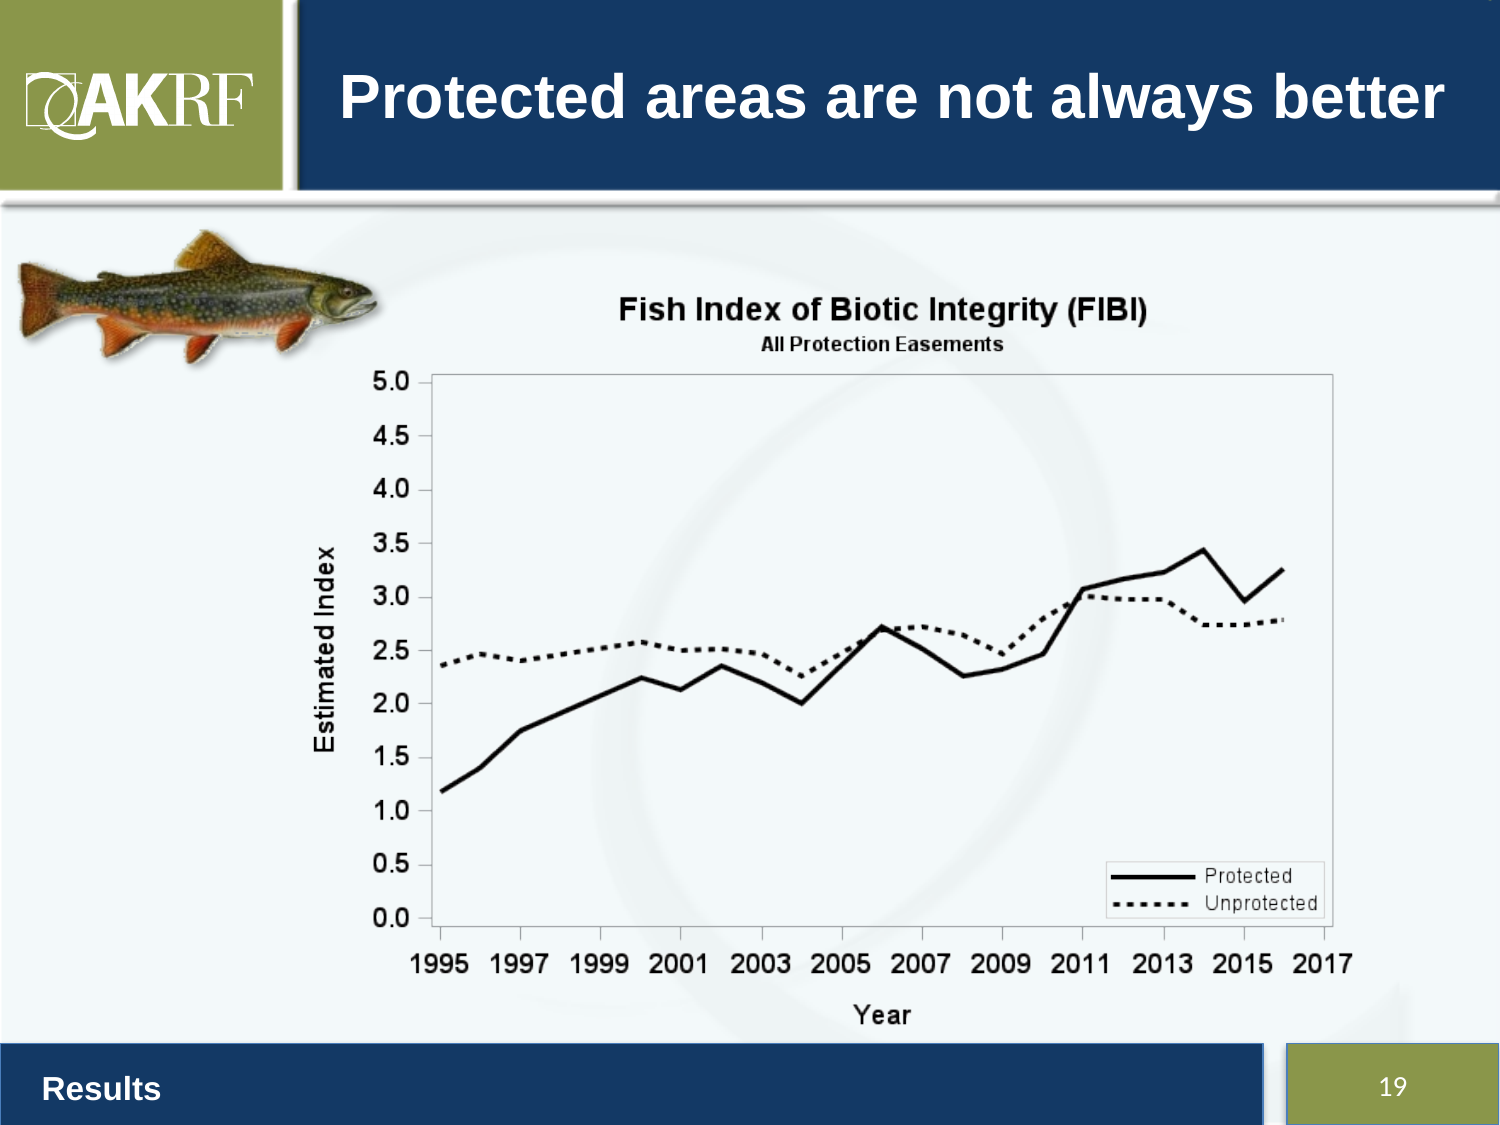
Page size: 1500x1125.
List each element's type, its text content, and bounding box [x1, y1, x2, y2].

footer Results [26, 1077, 988, 1125]
picture [0, 0, 1500, 1125]
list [287, 287, 1363, 1026]
title Protected areas are not always better [324, 0, 1500, 188]
